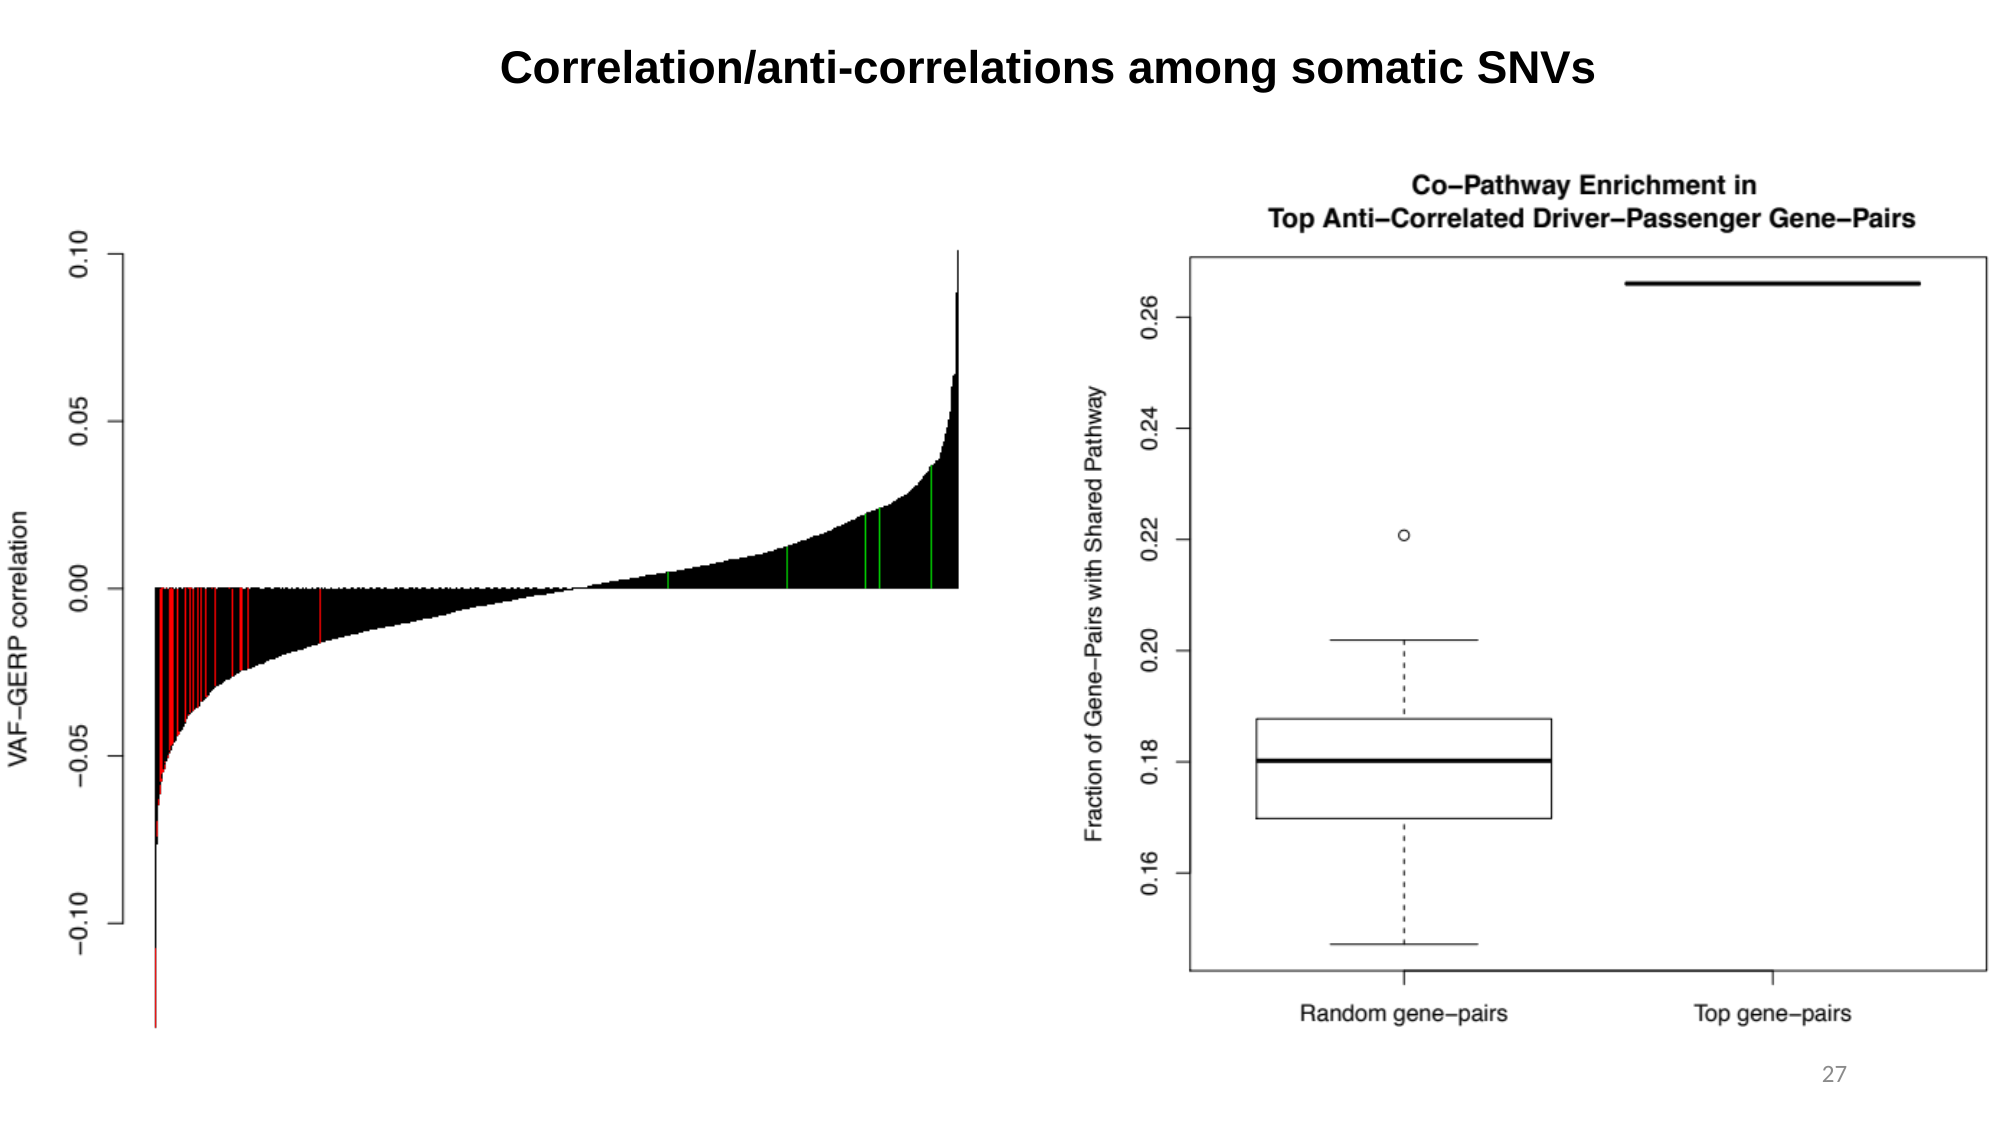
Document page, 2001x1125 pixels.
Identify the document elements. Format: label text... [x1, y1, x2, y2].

slide_number 27 [1412, 1042, 1863, 1103]
text_box Correlation/anti-correlations among somatic SNVs [136, 30, 1961, 101]
picture [0, 218, 971, 1032]
picture [1077, 144, 2000, 1032]
